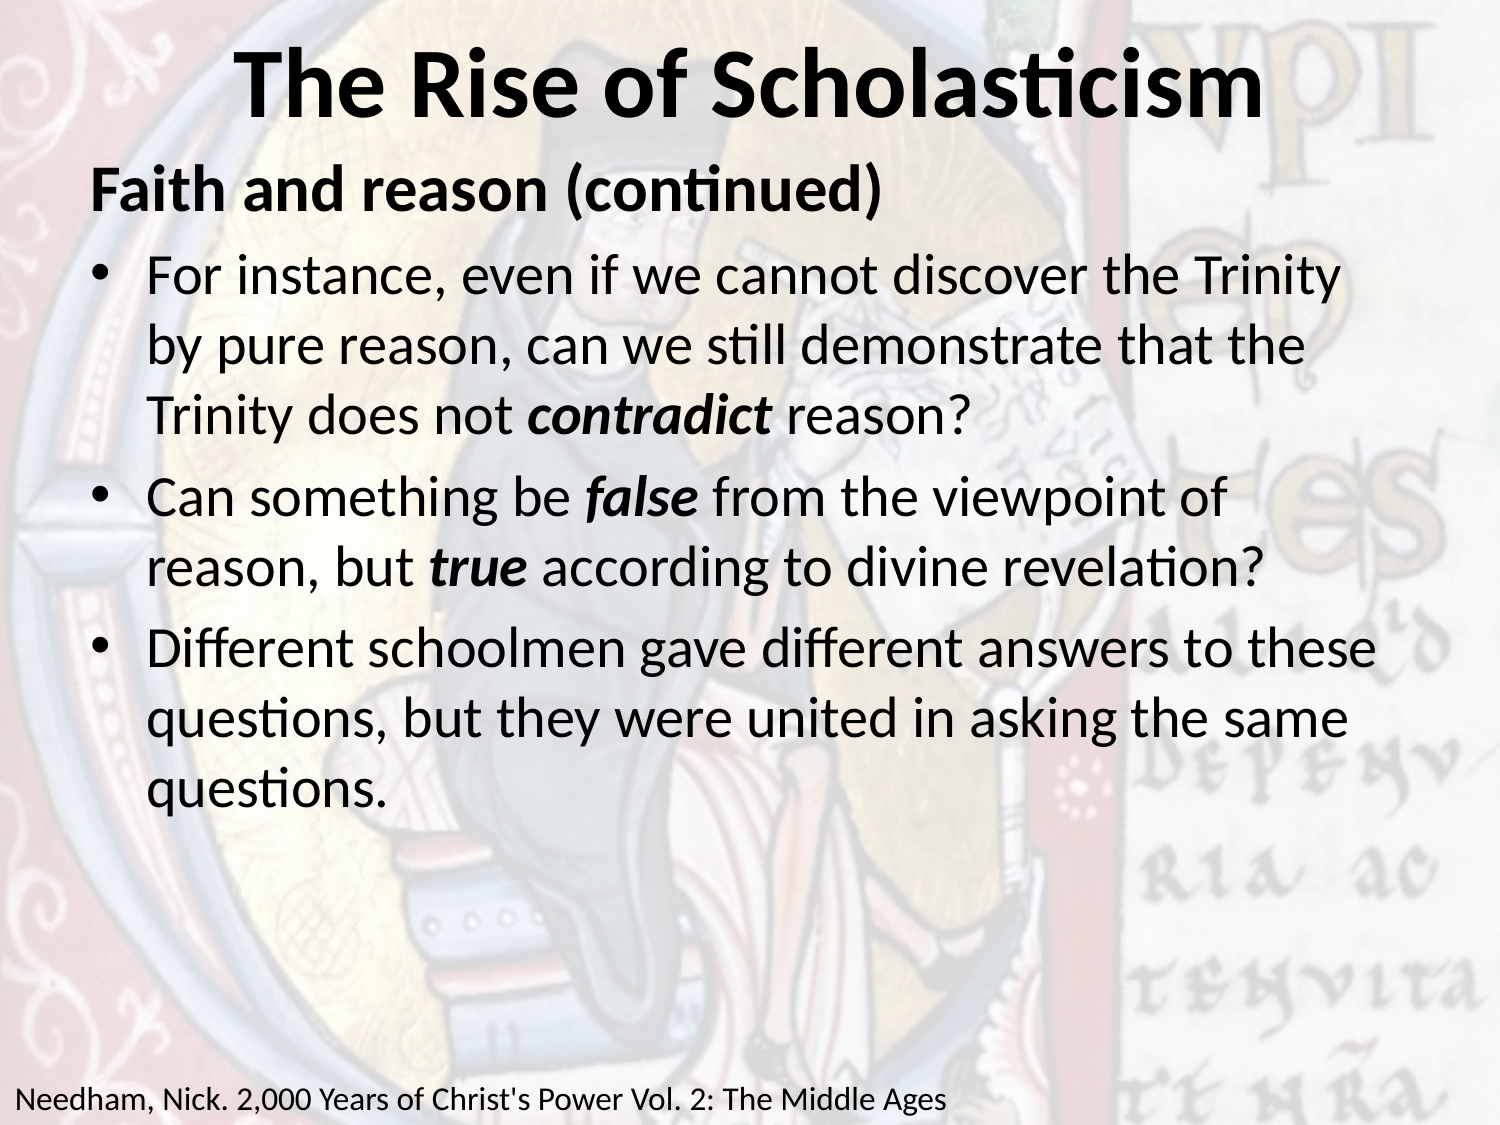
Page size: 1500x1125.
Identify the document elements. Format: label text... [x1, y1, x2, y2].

text_box Needham, Nick. 2,000 Years of Christ's Power Vol. 2: The Middle Ages [0, 1069, 1500, 1125]
title The Rise of Scholasticism [0, 4, 1500, 150]
list Faith and reason (continued) For instance, even if we cannot discover the Trinity by pure reason, can we still demonstrate that the Trinity does not contradict reason? Can something be false from the viewpoint of reason, but true according to divine revelation? Different schoolmen gave different answers to these questions, but they were united in asking the same questions. [75, 137, 1425, 1055]
